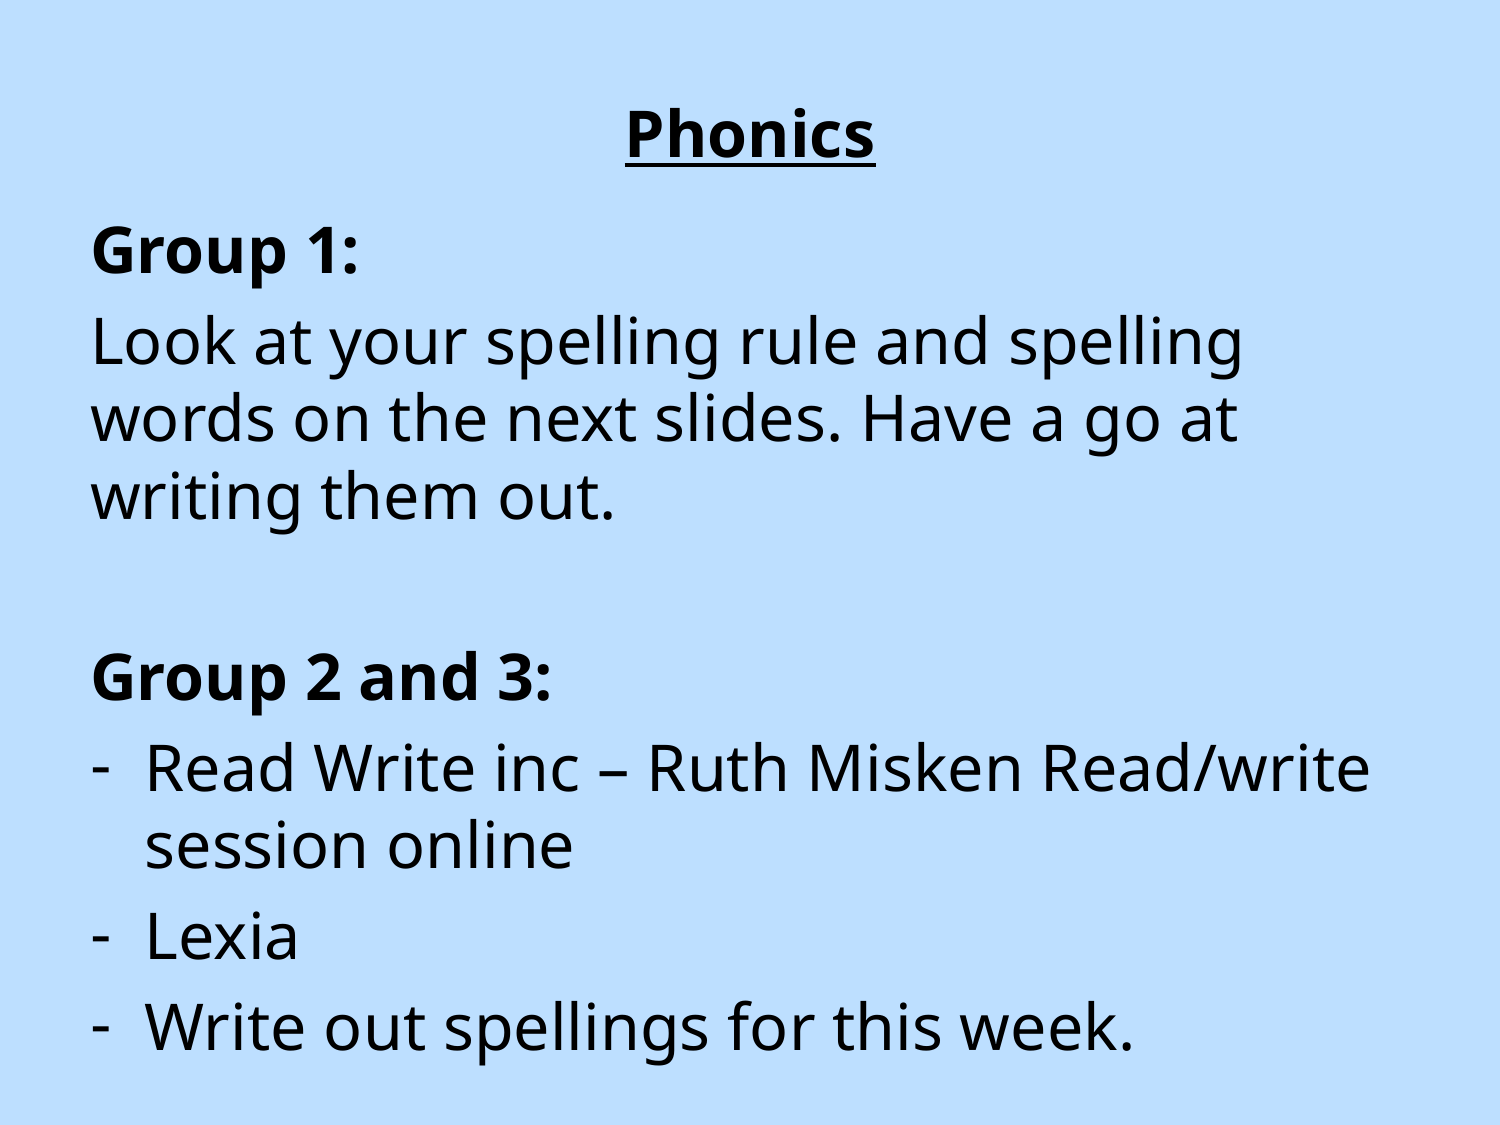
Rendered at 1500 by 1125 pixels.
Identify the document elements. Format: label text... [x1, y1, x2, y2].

list Phonics Group 1: Look at your spelling rule and spelling words on the next slides. Have a go at writing them out. Group 2 and 3: Read Write inc – Ruth Misken Read/write session online Lexia Write out spellings for this week. [75, 85, 1425, 1079]
